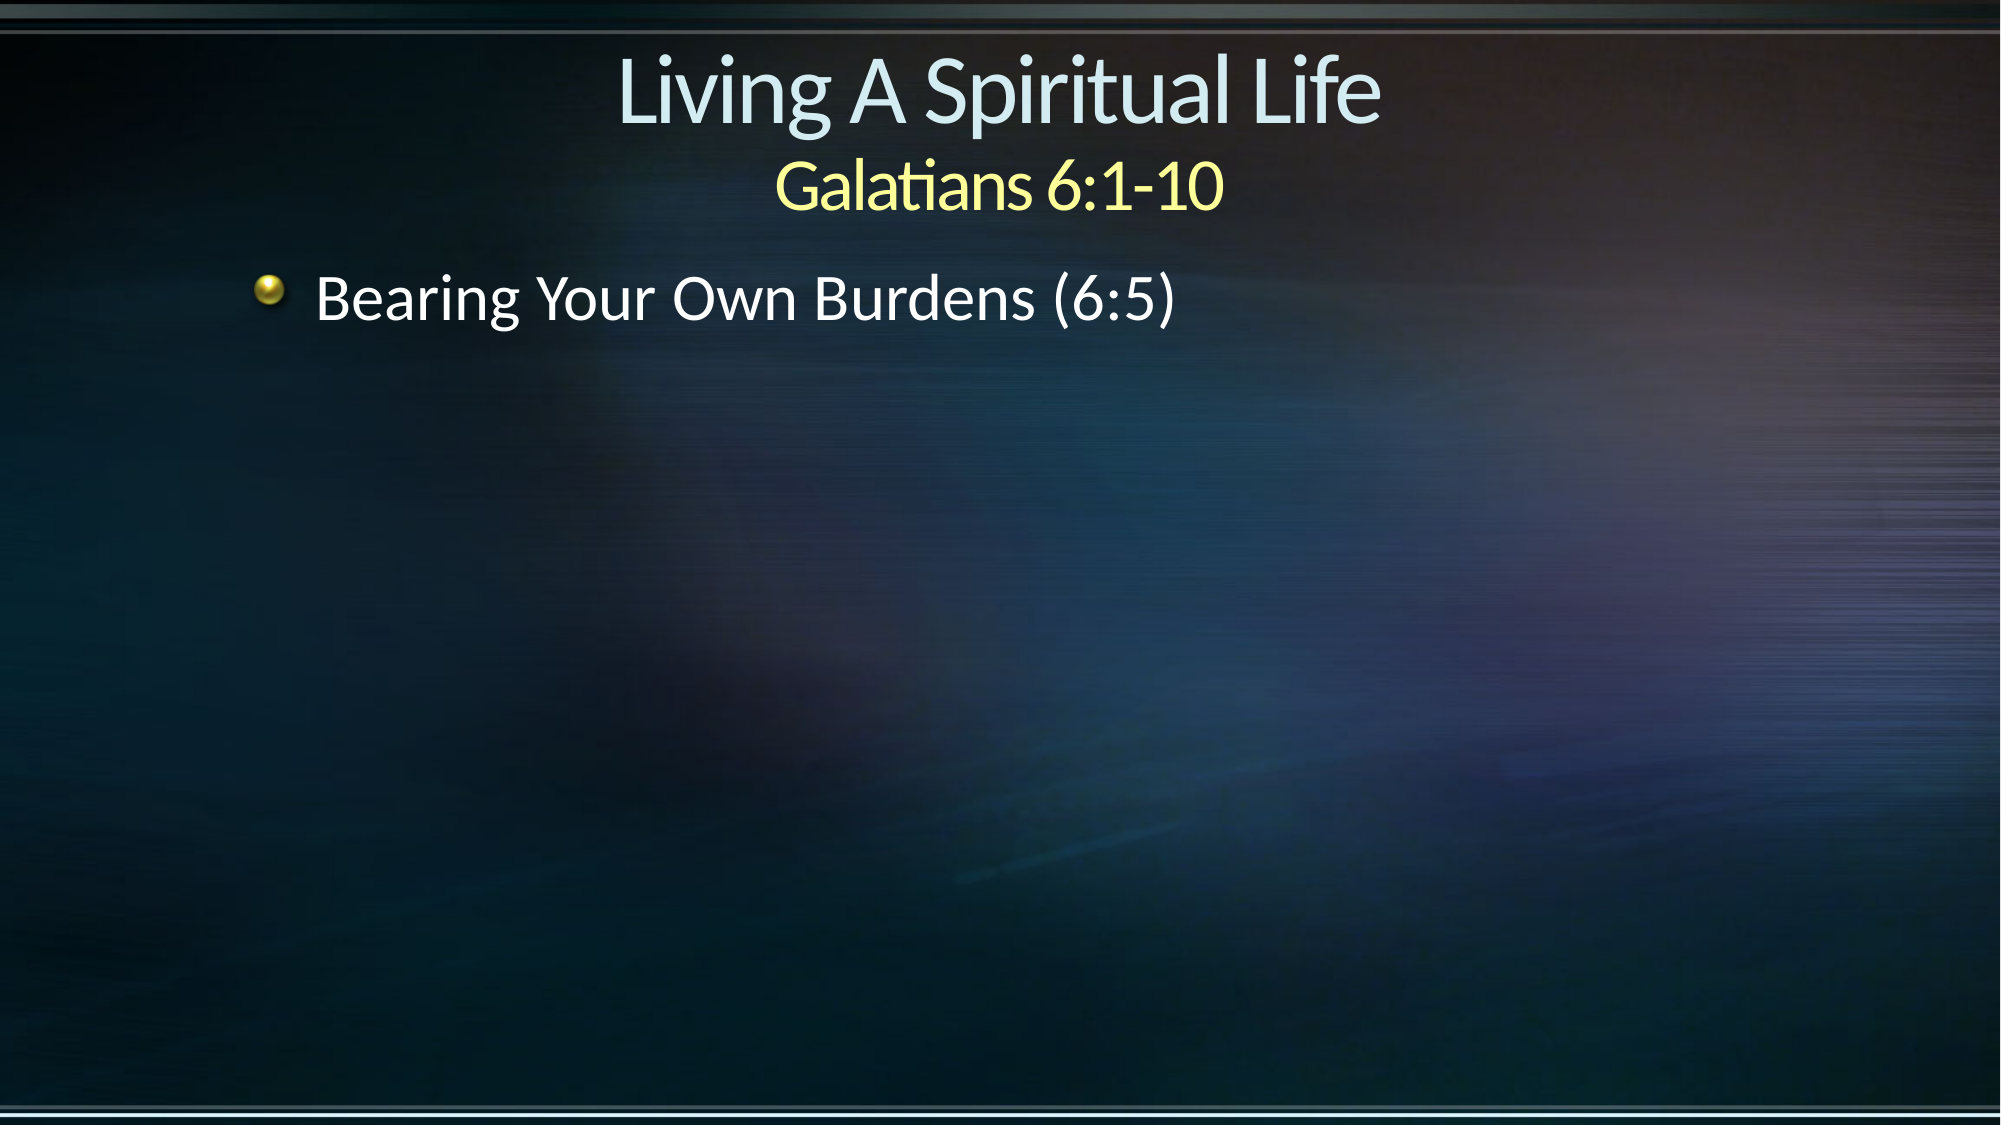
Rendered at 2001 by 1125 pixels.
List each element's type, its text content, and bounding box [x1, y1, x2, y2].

title Living A Spiritual Life Galatians 6:1-10 [312, 37, 1688, 229]
list Bearing Your Own Burdens (6:5) [249, 262, 1750, 1100]
picture [0, 0, 2001, 1125]
